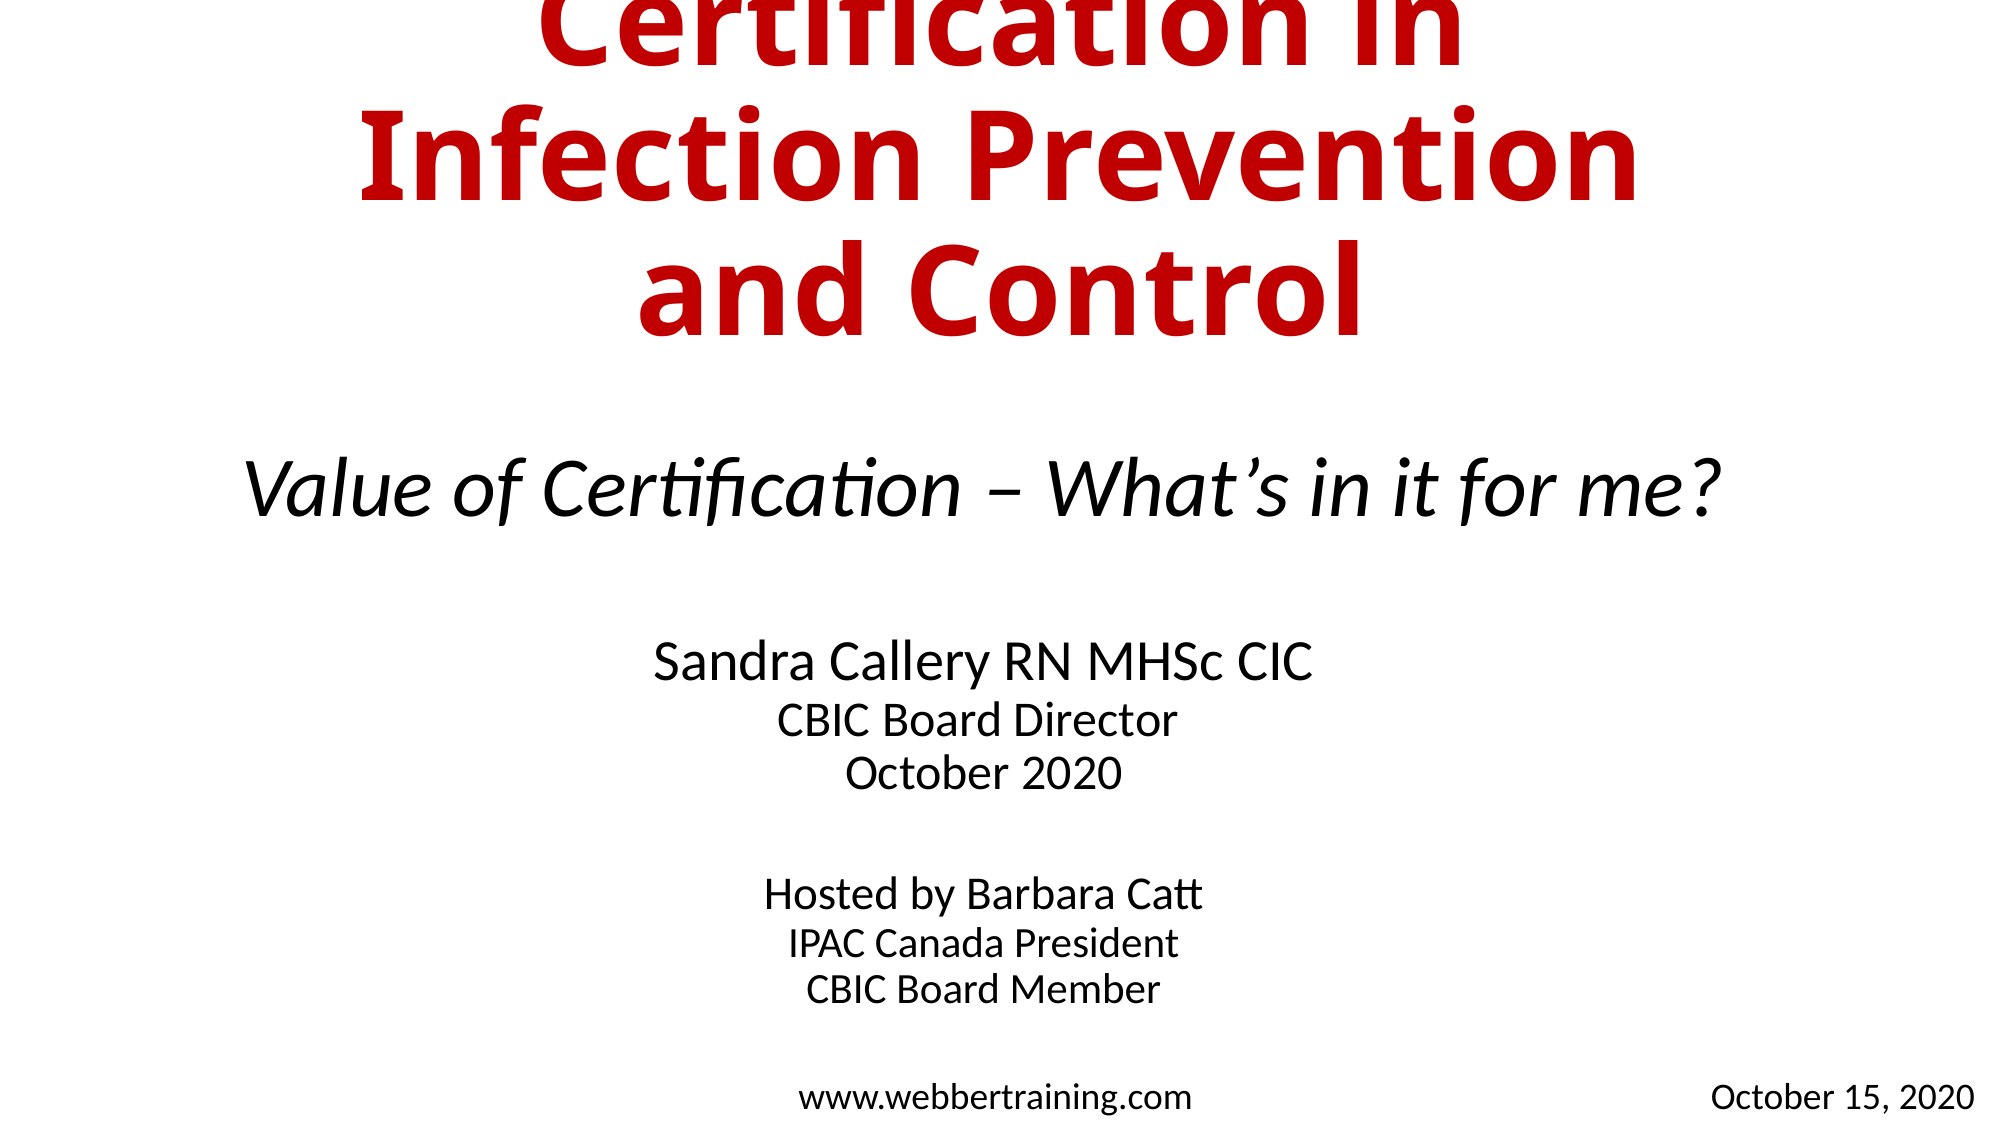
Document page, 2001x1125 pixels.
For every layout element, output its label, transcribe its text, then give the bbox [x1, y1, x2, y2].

text_box October 15, 2020 [1695, 1064, 1990, 1125]
subtitle Value of Certification – What’s in it for me? Sandra Callery RN MHSc CIC CBIC Board Director October 2020 [163, 434, 1804, 821]
text_box Hosted by Barbara Catt IPAC Canada President CBIC Board Member [163, 861, 1804, 1021]
title Certification in Infection Prevention and Control [251, 60, 1752, 371]
text_box www.webbertraining.com [783, 1064, 1209, 1125]
